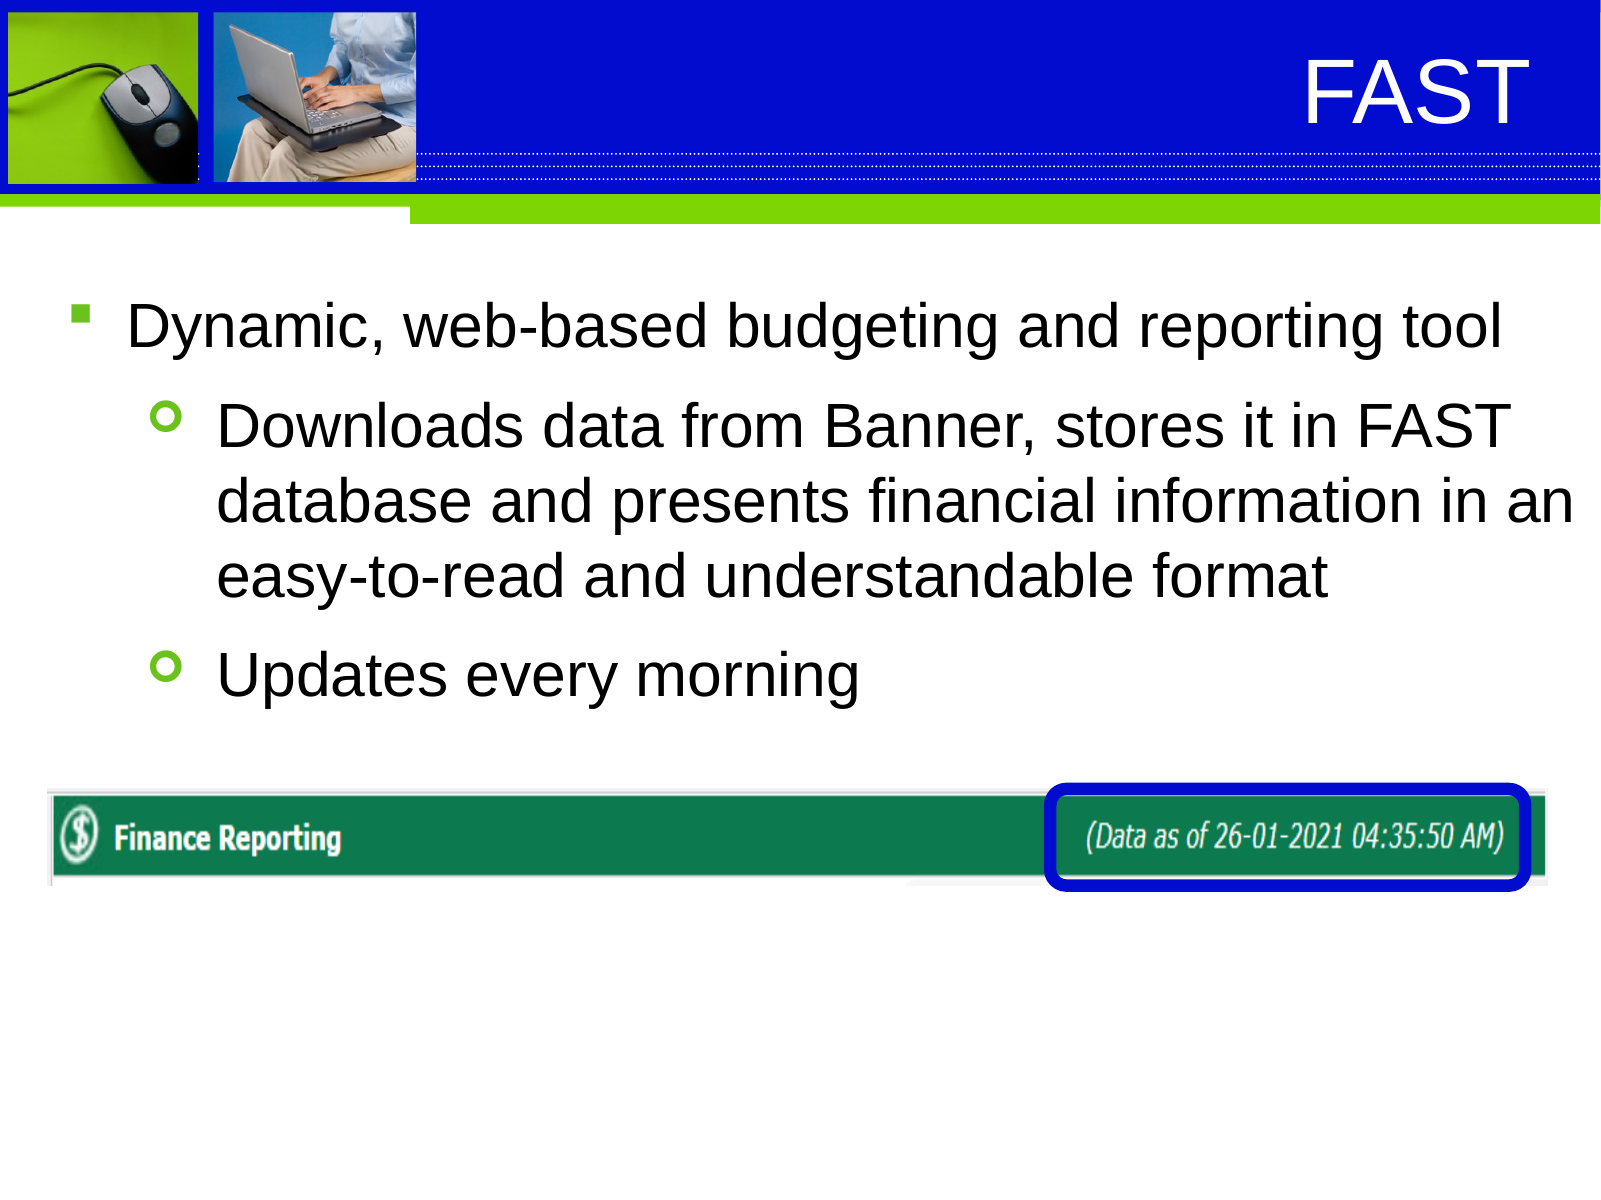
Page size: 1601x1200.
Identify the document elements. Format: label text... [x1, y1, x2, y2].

picture [214, 13, 417, 182]
picture [46, 788, 1548, 886]
picture [8, 13, 199, 184]
list Dynamic, web-based budgeting and reporting tool Downloads data from Banner, stores it in FAST database and presents financial information in an easy-to-read and understandable format Updates every morning [49, 226, 1601, 851]
title FAST [439, 39, 1548, 134]
